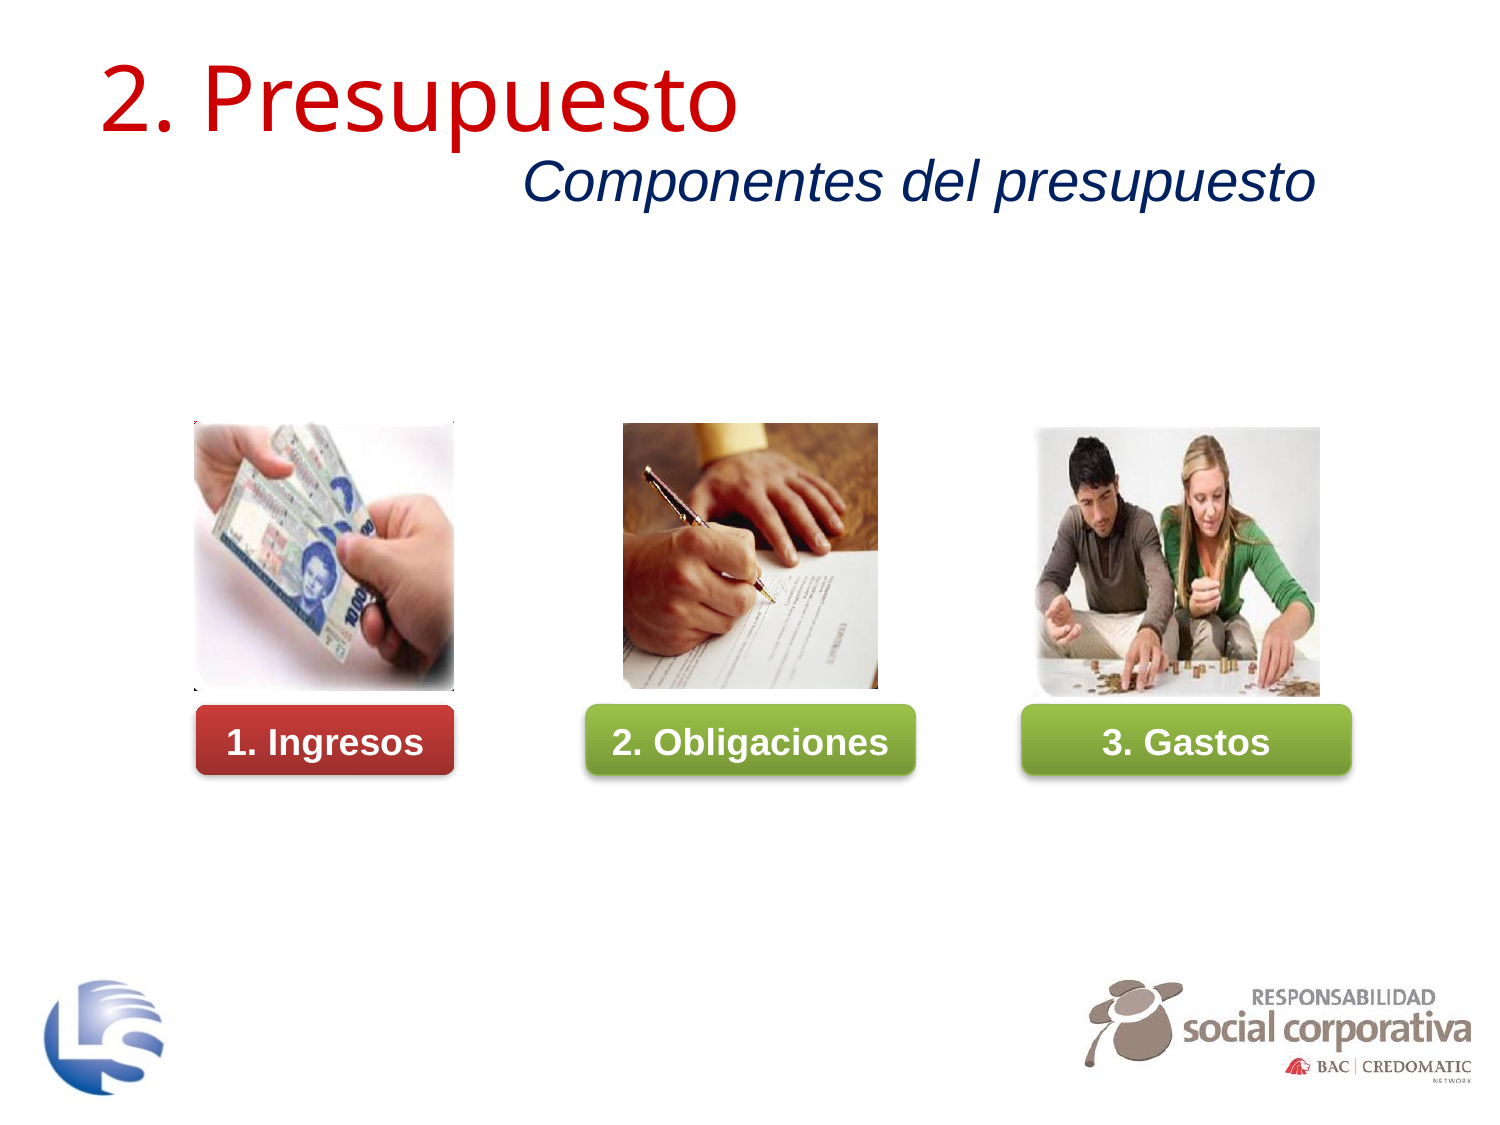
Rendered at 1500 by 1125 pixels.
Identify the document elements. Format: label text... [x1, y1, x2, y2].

title 2. Presupuesto [85, 30, 1436, 159]
picture [40, 975, 172, 1110]
text_box Componentes del presupuesto [507, 113, 1500, 244]
text_box 1. Ingresos [195, 704, 455, 776]
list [194, 421, 454, 692]
picture [623, 423, 879, 689]
picture [1083, 978, 1471, 1083]
text_box 2. Obligaciones [585, 703, 917, 776]
picture [1034, 427, 1320, 698]
text_box 3. Gastos [1021, 703, 1353, 776]
